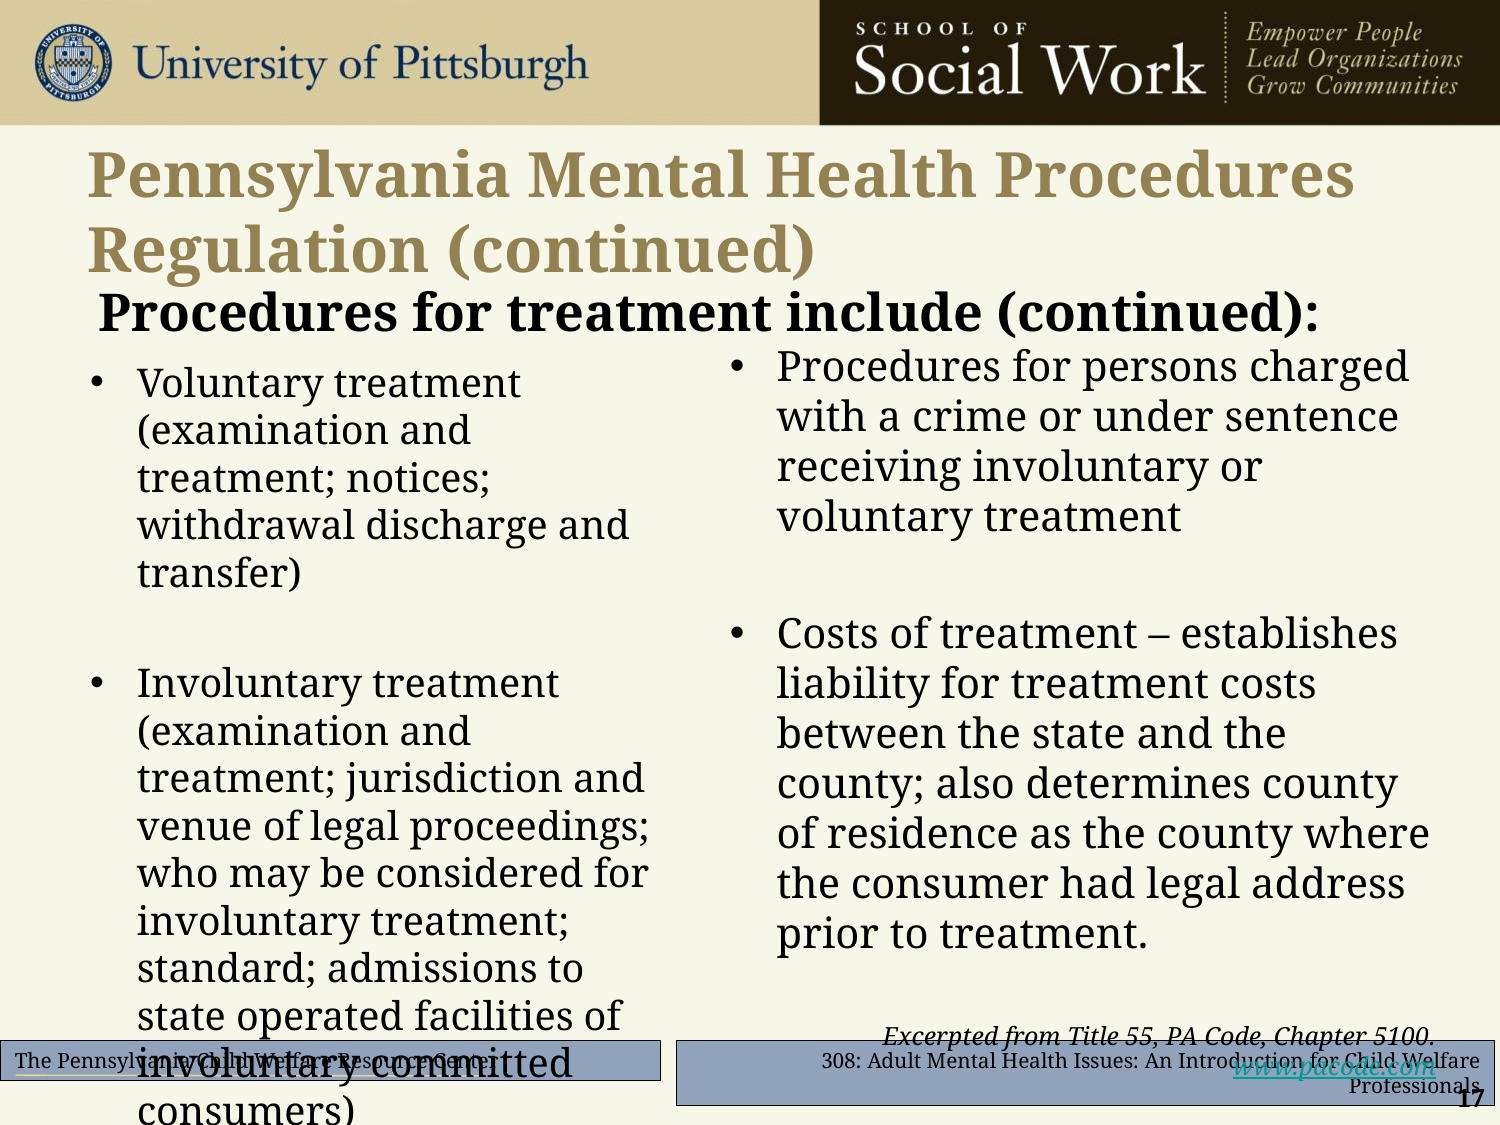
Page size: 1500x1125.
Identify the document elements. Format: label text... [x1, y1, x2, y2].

slide_number 17 [506, 1074, 1500, 1125]
title Pennsylvania Mental Health Procedures Regulation (continued) [72, 160, 1423, 260]
list Procedures for persons charged with a crime or under sentence receiving involuntary or voluntary treatment Costs of treatment – establishes liability for treatment costs between the state and the county; also determines county of residence as the county where the consumer had legal address prior to treatment. Excerpted from Title 55, PA Code, Chapter 5100. www.pacode.com [639, 332, 1458, 966]
picture [0, 0, 1500, 1074]
list Procedures for treatment include (continued): [83, 271, 1434, 350]
picture [0, 1081, 506, 1125]
list Voluntary treatment (examination and treatment; notices; withdrawal discharge and transfer) Involuntary treatment (examination and treatment; jurisdiction and venue of legal proceedings; who may be considered for involuntary treatment; standard; admissions to state operated facilities of involuntary committed consumers) [0, 350, 639, 949]
